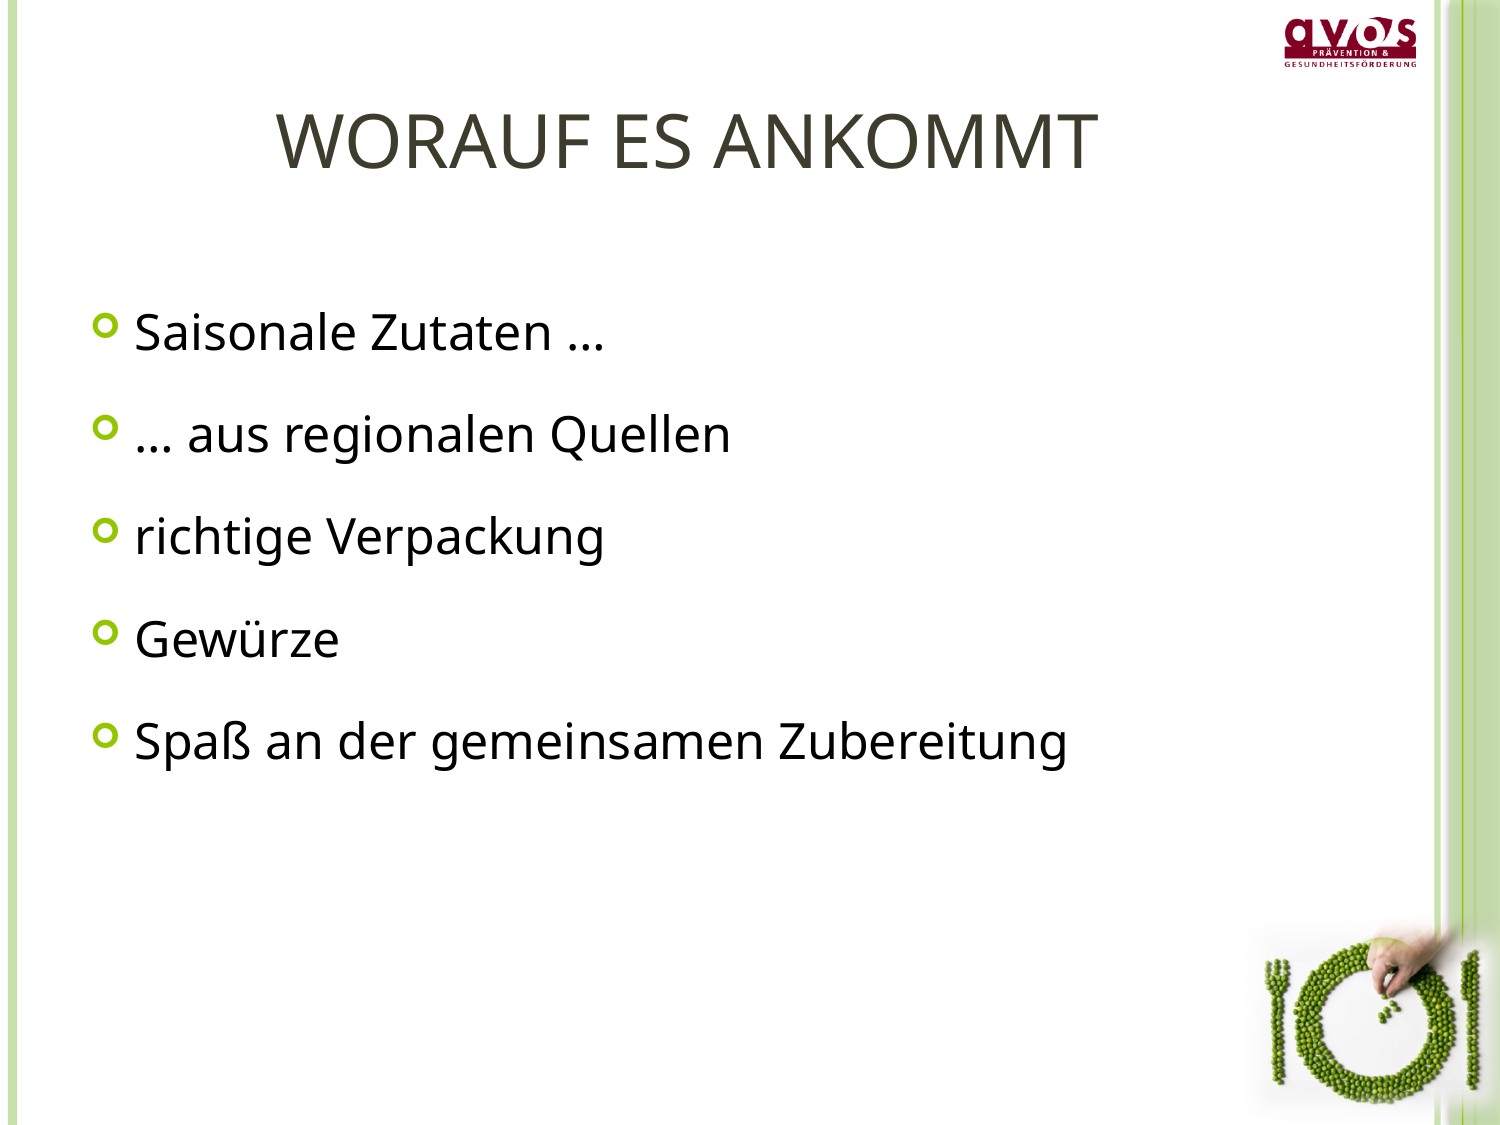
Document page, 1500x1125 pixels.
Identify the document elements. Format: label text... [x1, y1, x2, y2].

list Saisonale Zutaten … … aus regionalen Quellen richtige Verpackung Gewürze Spaß an der gemeinsamen Zubereitung [75, 262, 1300, 1062]
picture [1234, 910, 1500, 1125]
title Worauf es ankommt [75, 45, 1300, 233]
picture [1284, 17, 1416, 67]
